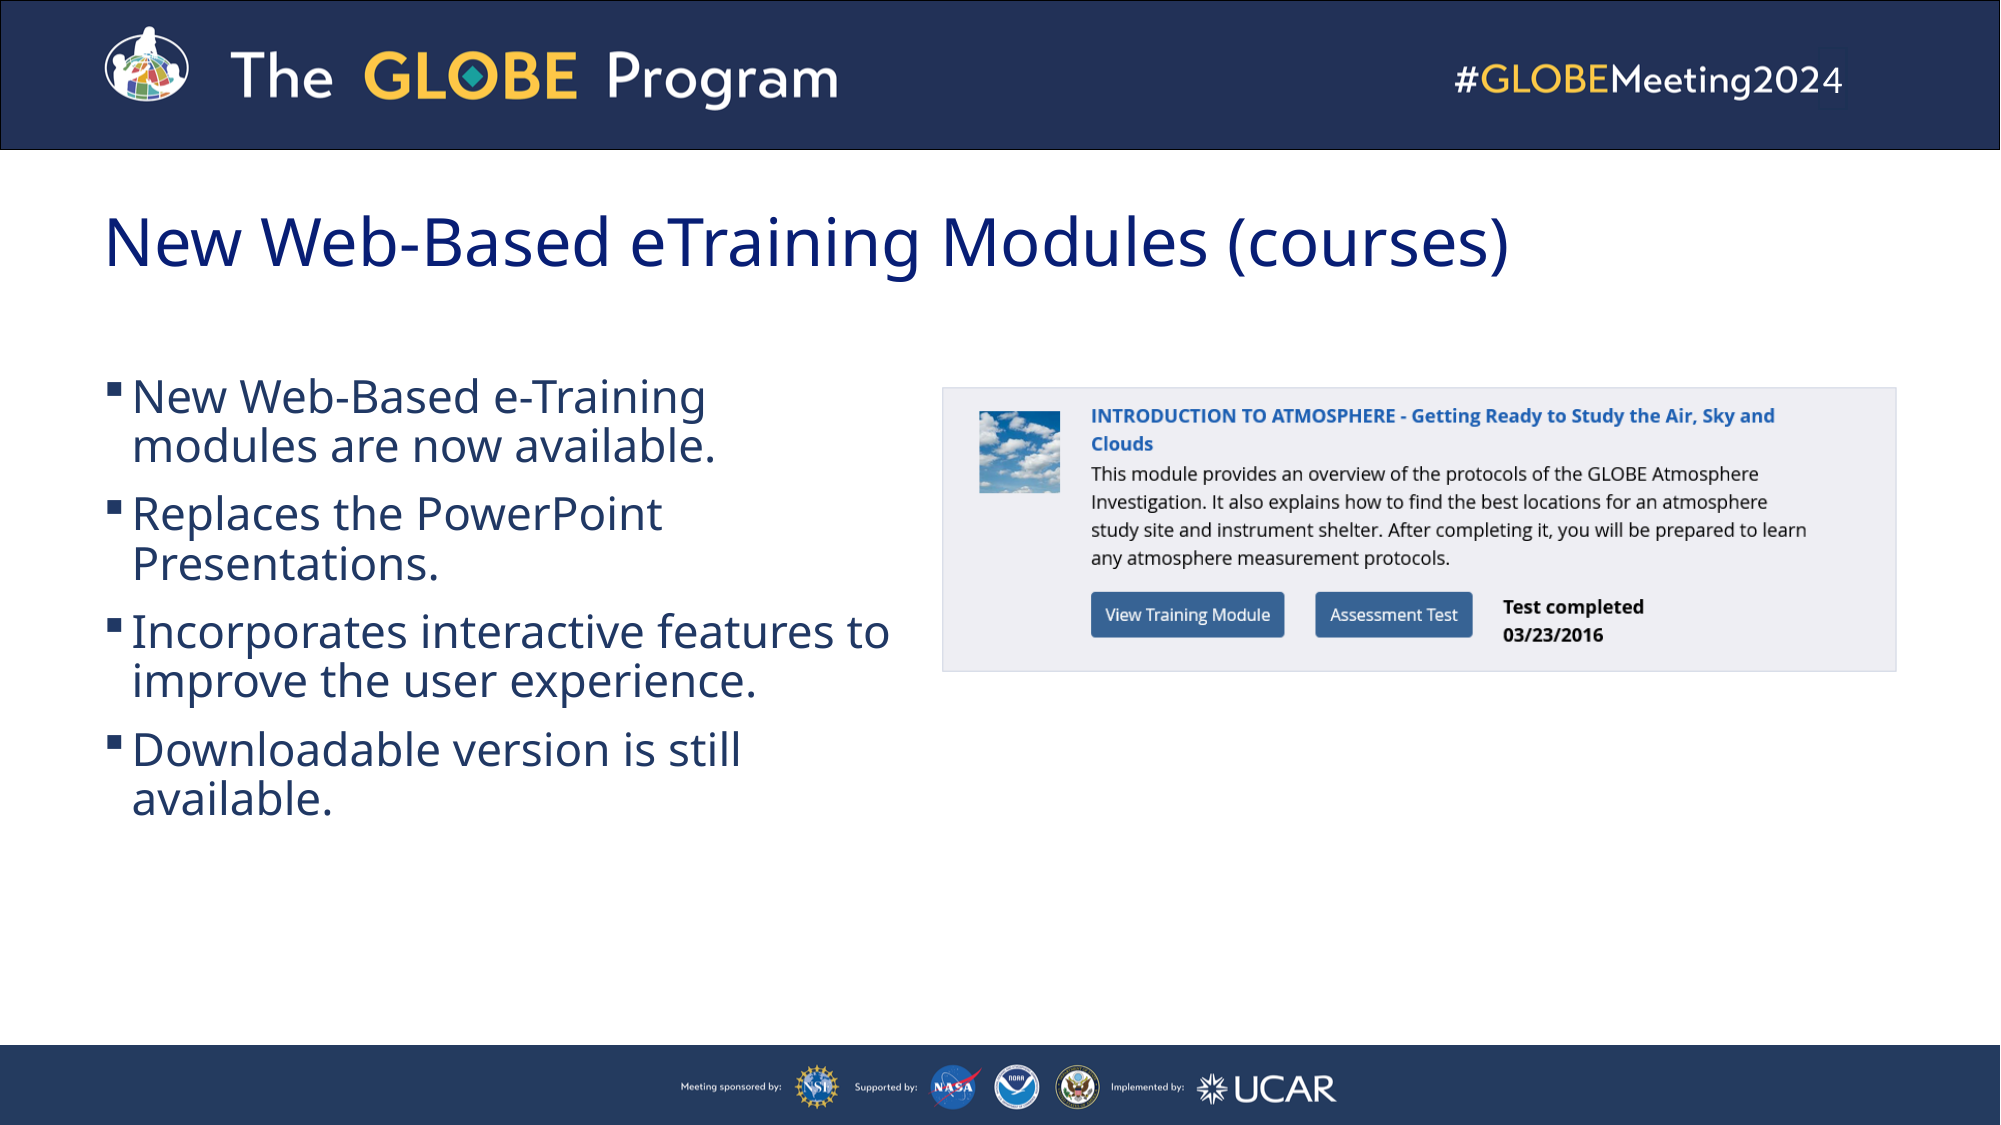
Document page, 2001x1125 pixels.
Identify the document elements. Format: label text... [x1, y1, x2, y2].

picture [0, 1045, 2000, 1125]
picture [935, 379, 1909, 677]
picture [1, 1, 1999, 149]
text_box New Web-Based eTraining Modules (courses) [88, 201, 1927, 285]
list New Web-Based e-Training modules are now available. Replaces the PowerPoint Presentations. Incorporates interactive features to improve the user experience. Downloadable version is still available. [88, 366, 921, 936]
